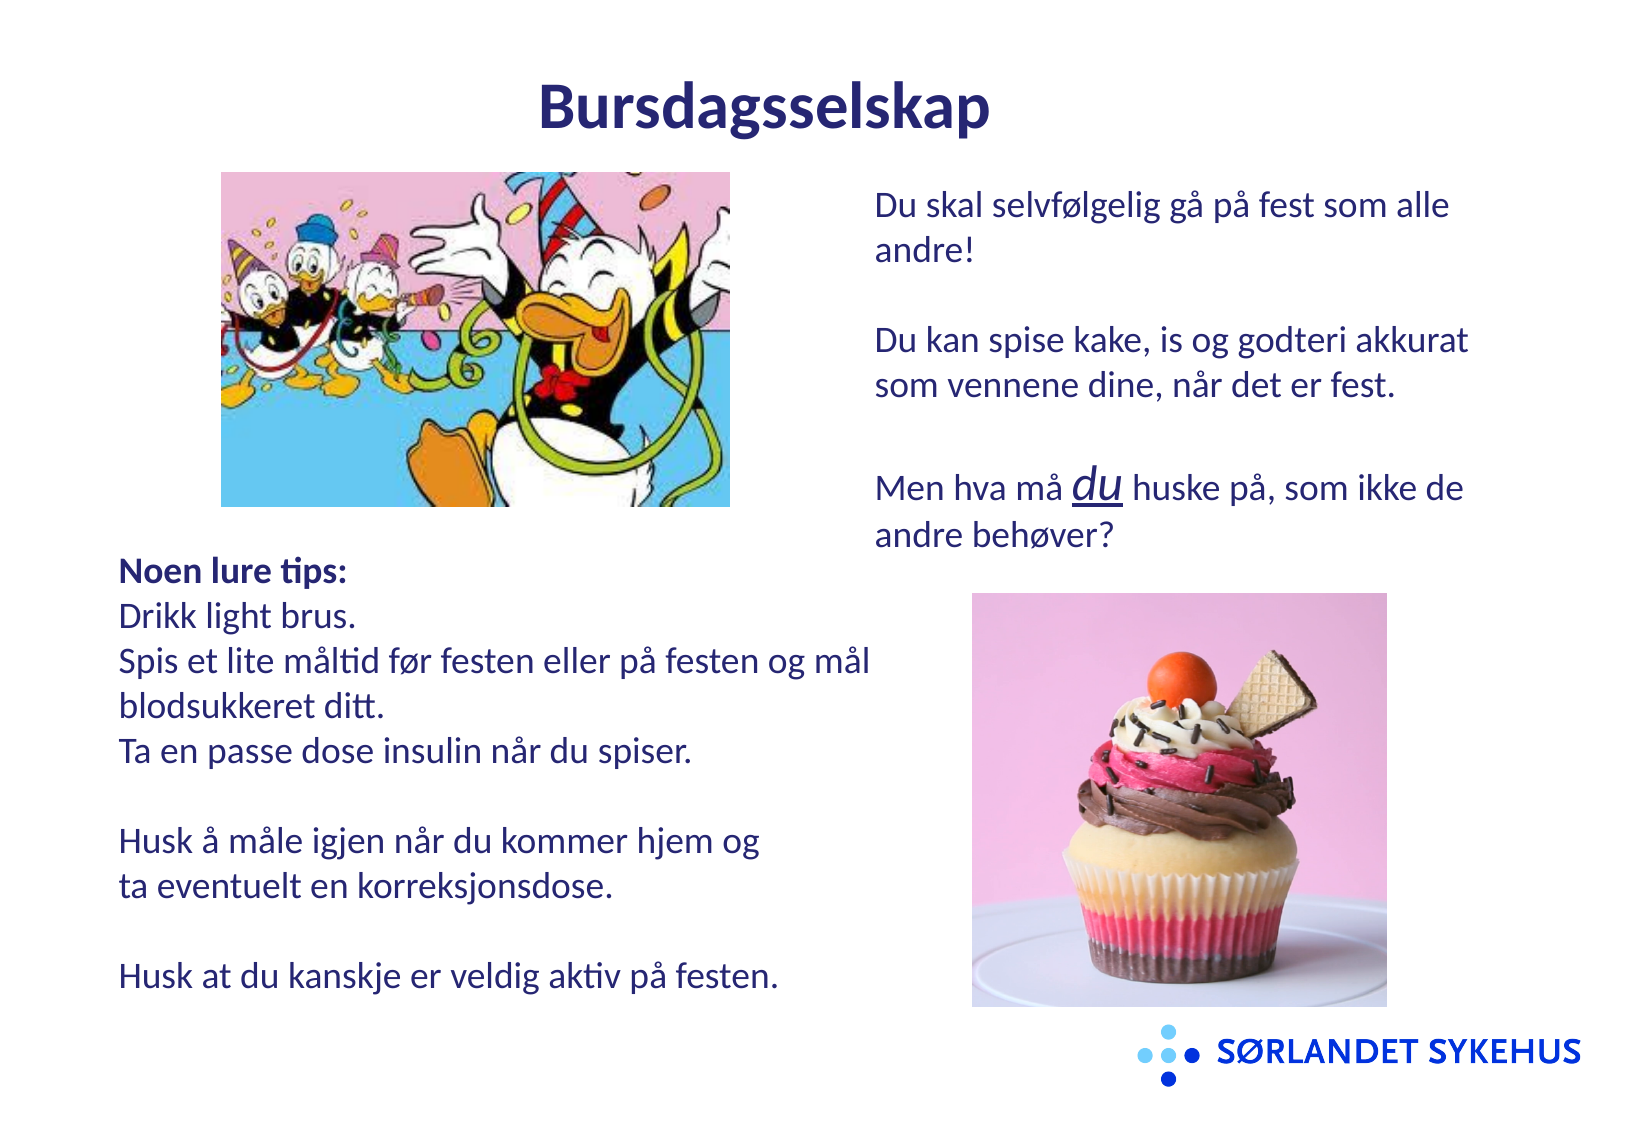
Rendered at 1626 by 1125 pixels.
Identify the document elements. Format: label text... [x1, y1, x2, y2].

title Bursdagsselskap [91, 54, 1439, 138]
text_box Noen lure tips: Drikk light brus. Spis et lite måltid før festen eller på festen og mål blodsukkeret ditt. Ta en passe dose insulin når du spiser. Husk å måle igjen når du kommer hjem og ta eventuelt en korreksjonsdose. Husk at du kanskje er veldig aktiv på festen. [103, 538, 978, 1004]
picture [0, 0, 1626, 1125]
text_box Du skal selvfølgelig gå på fest som alle andre! Du kan spise kake, is og godteri akkurat som vennene dine, når det er fest. Men hva må du huske på, som ikke de andre behøver? [859, 172, 1495, 563]
